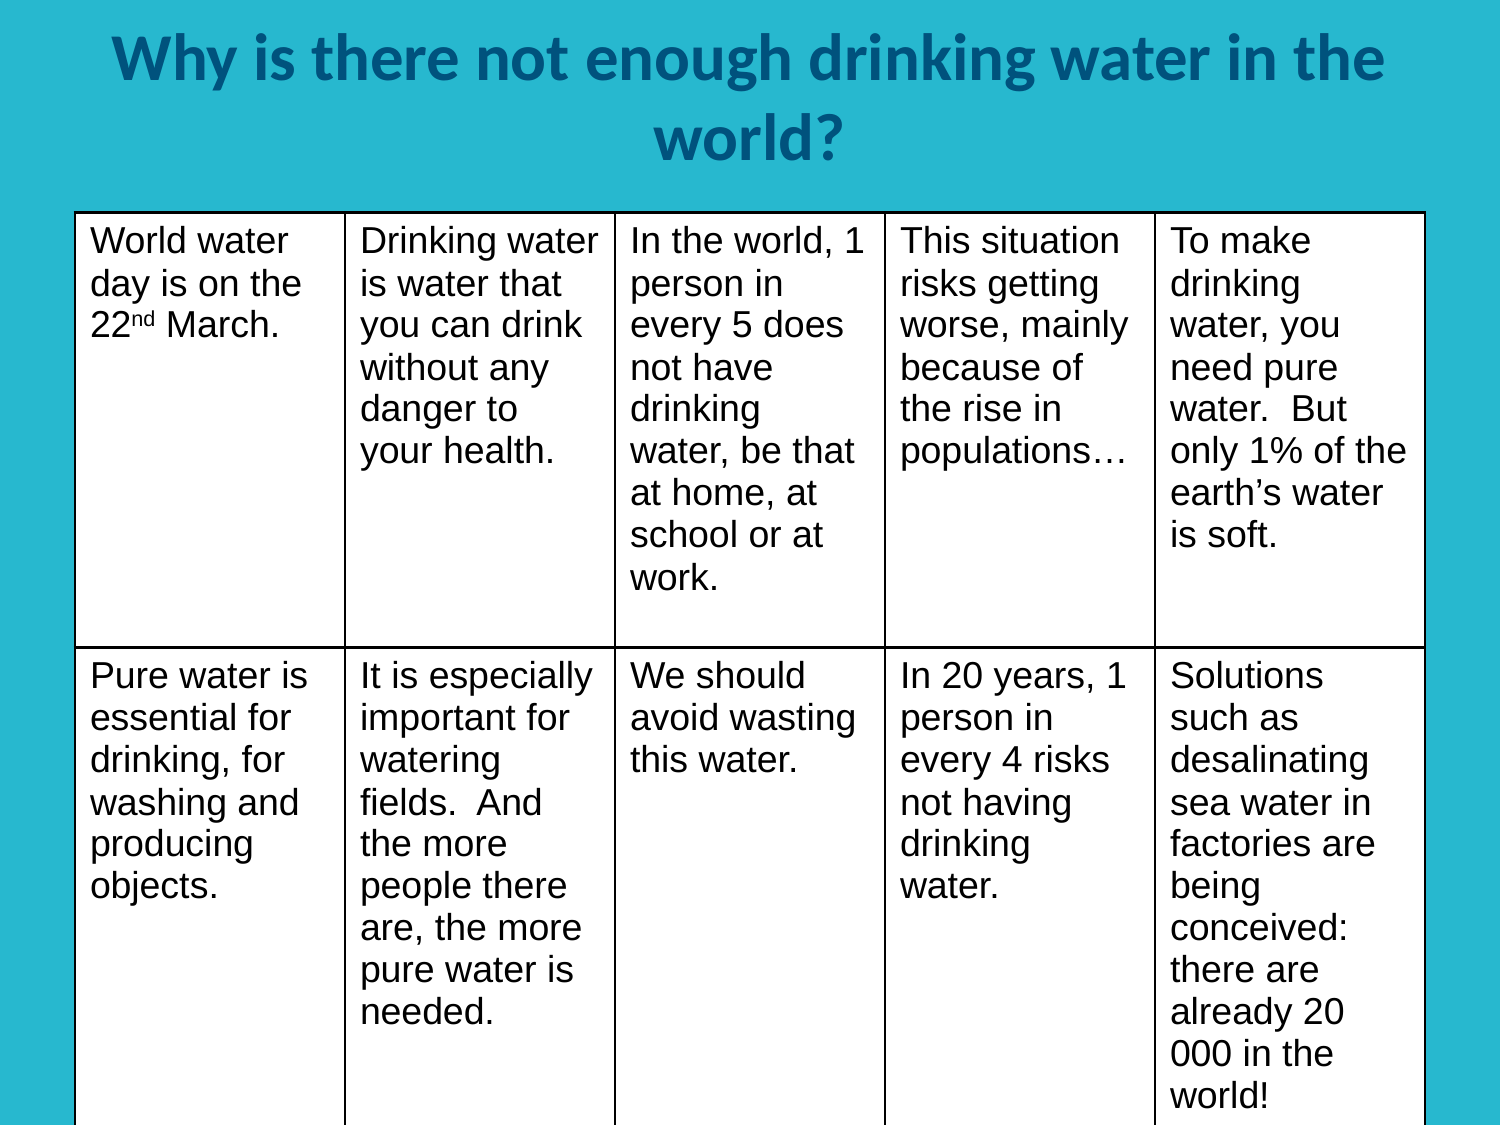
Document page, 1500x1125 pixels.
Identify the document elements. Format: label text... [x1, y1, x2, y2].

table_cell We should avoid wasting this water. [616, 649, 884, 1125]
table_cell Pure water is essential for drinking, for washing and producing objects. [76, 649, 344, 1125]
table_header Drinking water is water that you can drink without any danger to your health. [346, 214, 614, 646]
table_cell In 20 years, 1 person in every 4 risks not having drinking water. [886, 649, 1154, 1125]
table_header World water day is on the 22nd March. [76, 214, 344, 646]
table_cell Solutions such as desalinating sea water in factories are being conceived: there are already 20 000 in the world! [1156, 649, 1424, 1125]
table_header To make drinking water, you need pure water. But only 1% of the earth’s water is soft. [1156, 214, 1424, 646]
title Why is there not enough drinking water in the world? [9, 0, 1491, 188]
table_header This situation risks getting worse, mainly because of the rise in populations… [886, 214, 1154, 646]
table_cell It is especially important for watering fields. And the more people there are, the more pure water is needed. [346, 649, 614, 1125]
table_header In the world, 1 person in every 5 does not have drinking water, be that at home, at school or at work. [616, 214, 884, 646]
